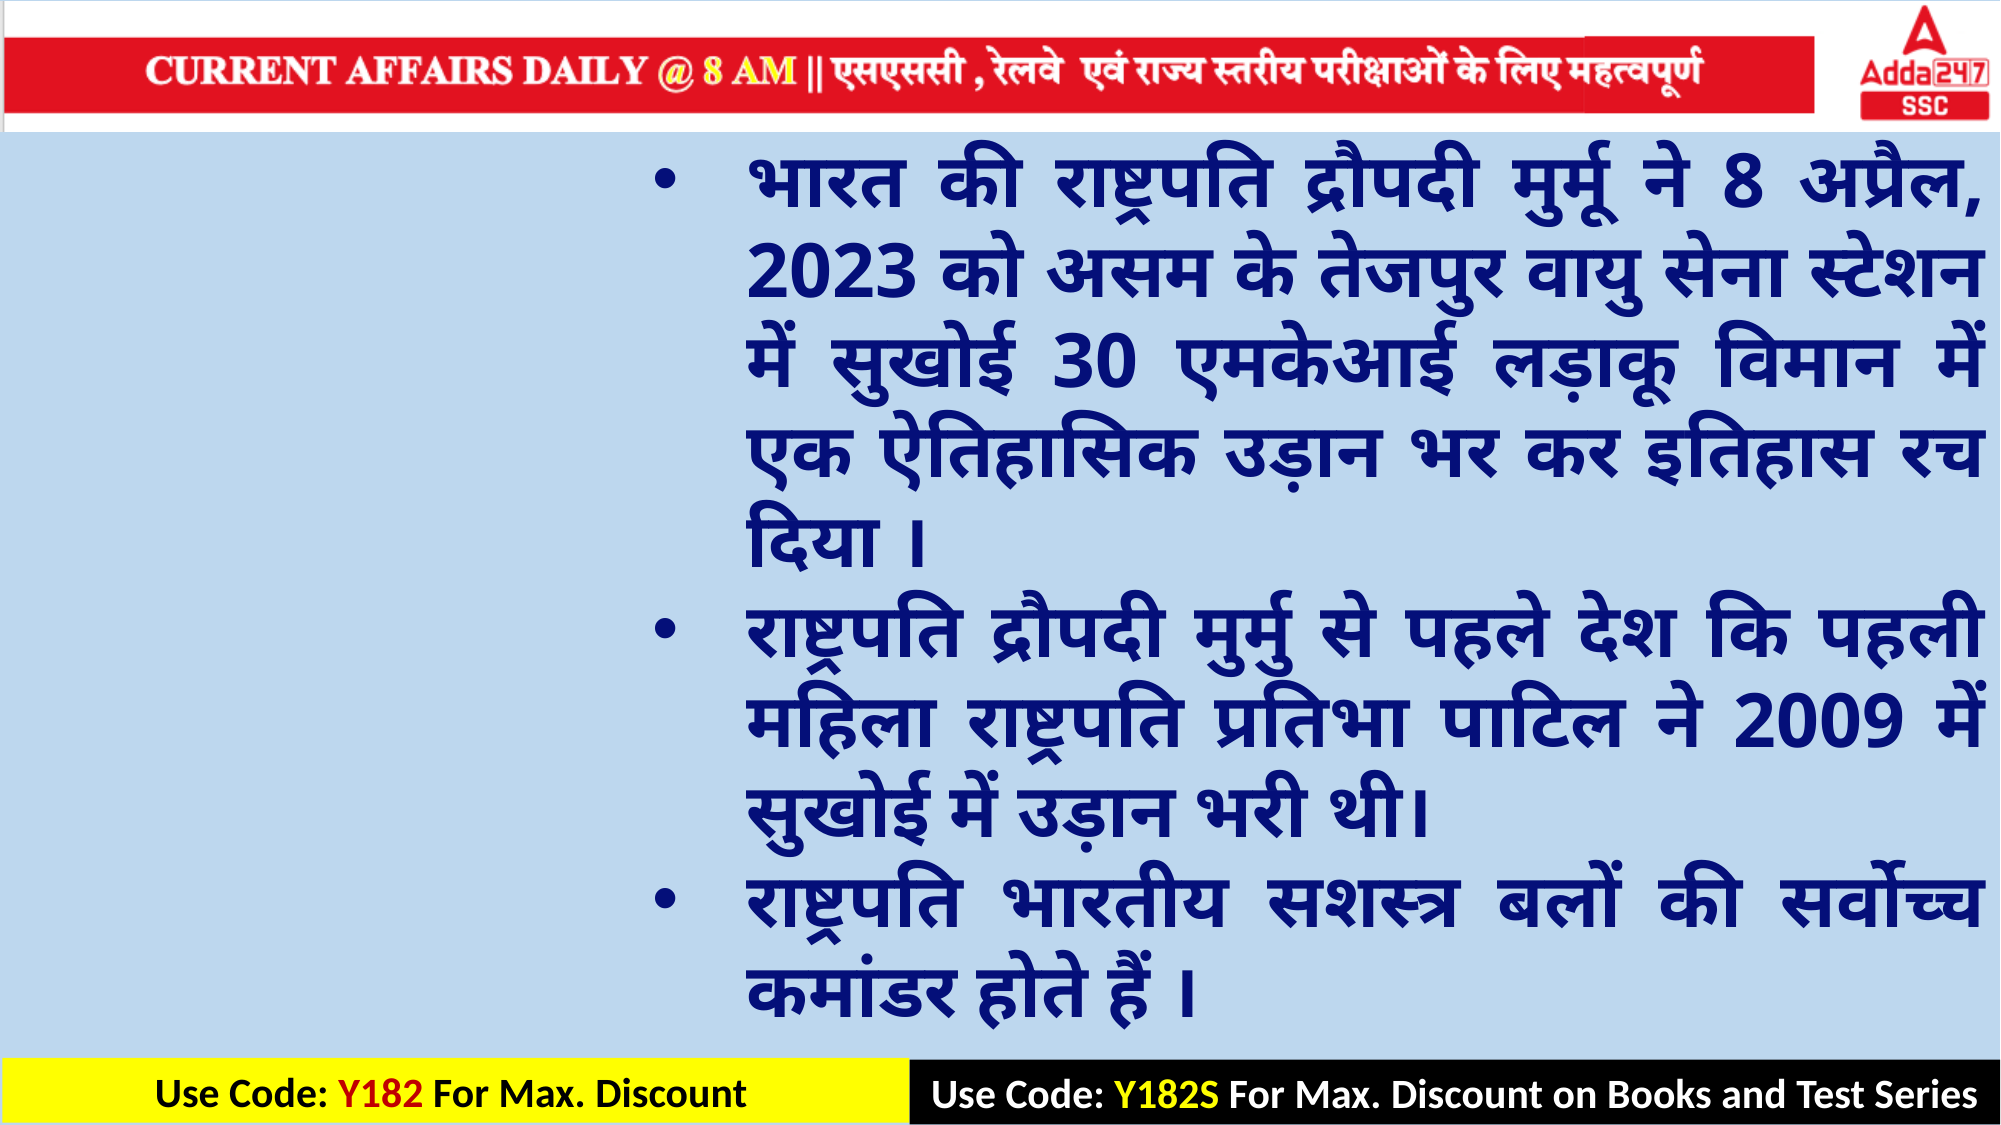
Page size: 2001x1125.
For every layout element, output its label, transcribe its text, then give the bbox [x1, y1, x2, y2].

text_box भारत की राष्ट्रपति द्रौपदी मुर्मू ने 8 अप्रैल, 2023 को असम के तेजपुर वायु सेना स्टेशन में सुखोई 30 एमकेआई लड़ाकू विमान में एक ऐतिहासिक उड़ान भर कर इतिहास रच दिया । राष्ट्रपति द्रौपदी मुर्मु से पहले देश कि पहली महिला राष्ट्रपति प्रतिभा पाटिल ने 2009 में सुखोई में उड़ान भरी थी। राष्ट्रपति भारतीय सशस्त्र बलों की सर्वोच्च कमांडर होते हैं । [637, 124, 2000, 1040]
picture [0, 1, 2000, 132]
